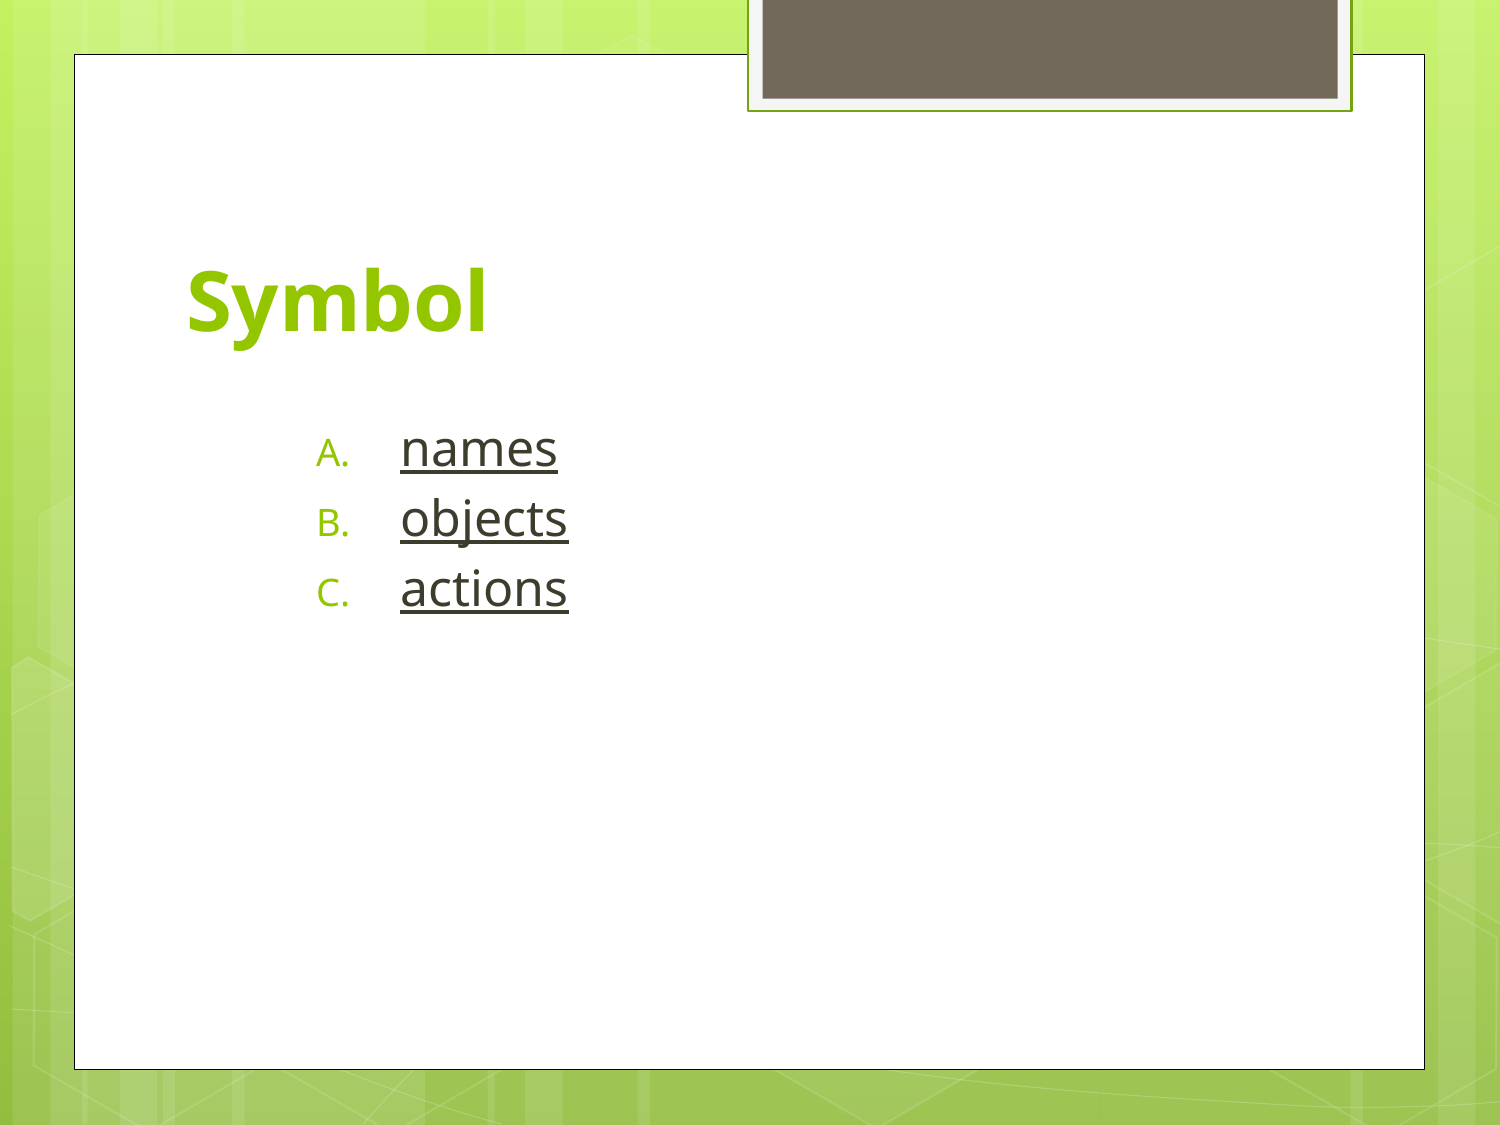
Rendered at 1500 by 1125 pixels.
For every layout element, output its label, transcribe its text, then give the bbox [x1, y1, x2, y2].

title Symbol [171, 168, 1324, 357]
list names objects actions [301, 408, 1413, 985]
